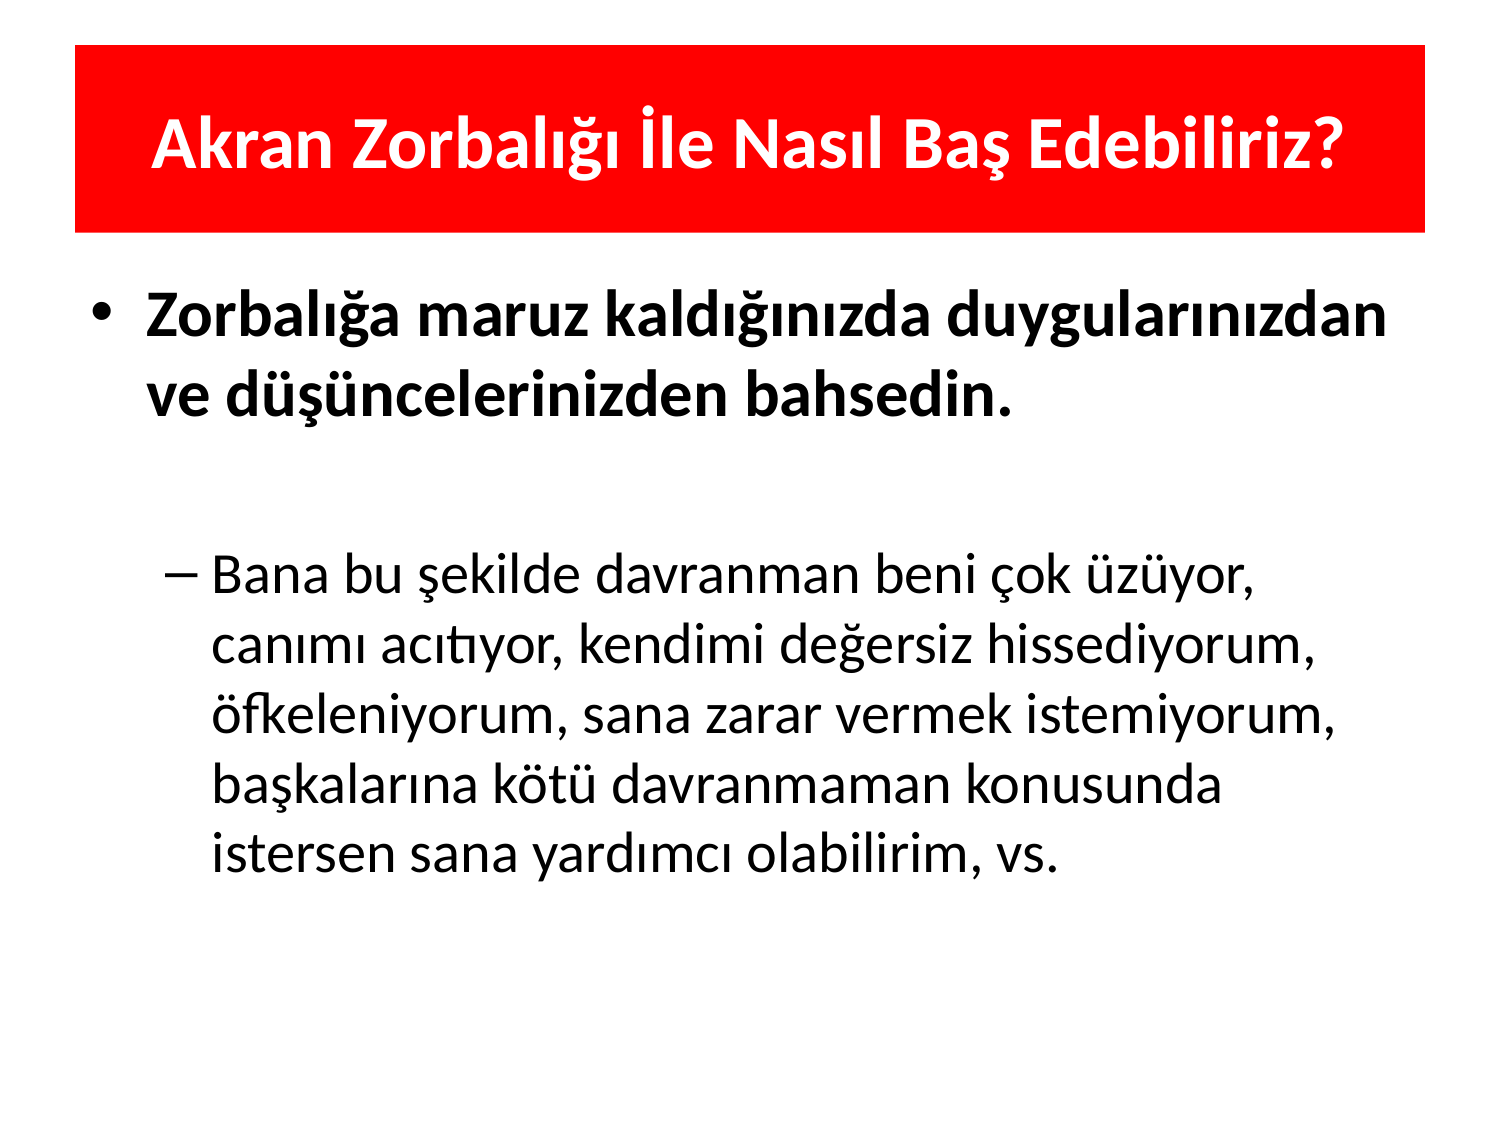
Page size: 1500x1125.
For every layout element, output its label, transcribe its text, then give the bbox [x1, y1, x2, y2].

title Akran Zorbalığı İle Nasıl Baş Edebiliriz? [75, 45, 1425, 233]
list Zorbalığa maruz kaldığınızda duygularınızdan ve düşüncelerinizden bahsedin. Bana bu şekilde davranman beni çok üzüyor, canımı acıtıyor, kendimi değersiz hissediyorum, öfkeleniyorum, sana zarar vermek istemiyorum, başkalarına kötü davranmaman konusunda istersen sana yardımcı olabilirim, vs. [75, 262, 1425, 1005]
